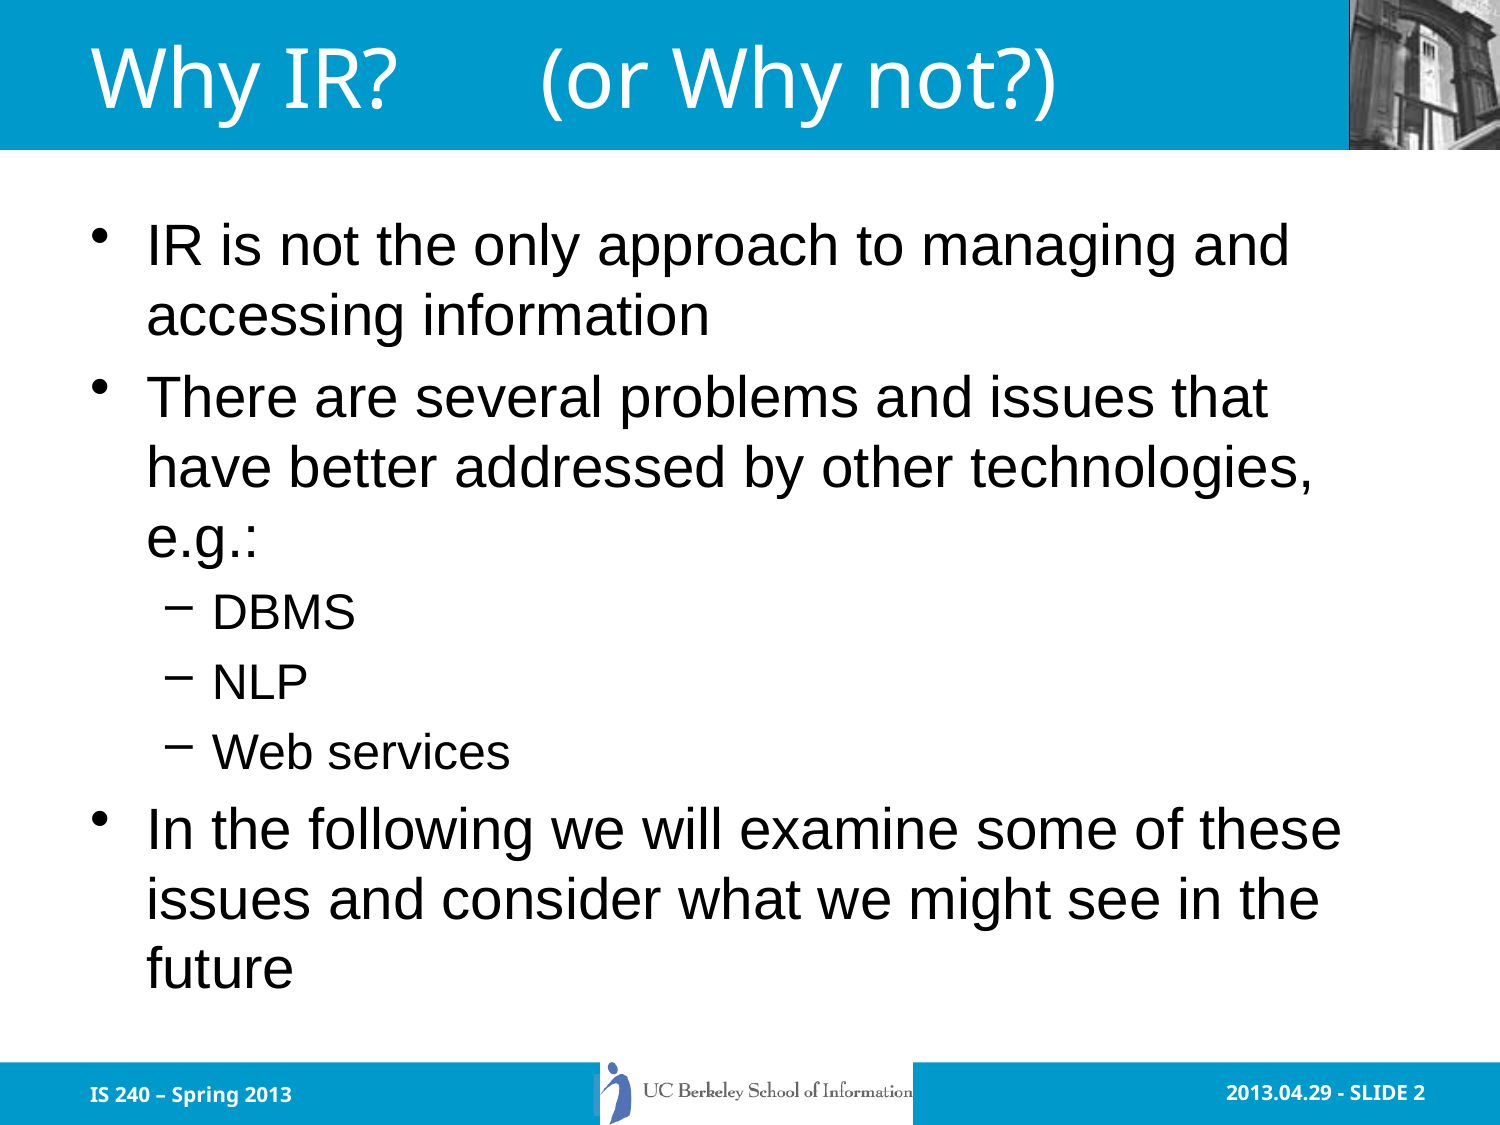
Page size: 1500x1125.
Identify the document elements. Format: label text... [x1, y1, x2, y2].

slide_number IS 240 – Spring 2013 [75, 1062, 388, 1125]
list IR is not the only approach to managing and accessing information There are several problems and issues that have better addressed by other technologies, e.g.: DBMS NLP Web services In the following we will examine some of these issues and consider what we might see in the future [75, 200, 1425, 1013]
picture [594, 1062, 912, 1125]
title Why IR? (or Why not?) [75, 0, 1350, 150]
picture [1350, 0, 1500, 150]
